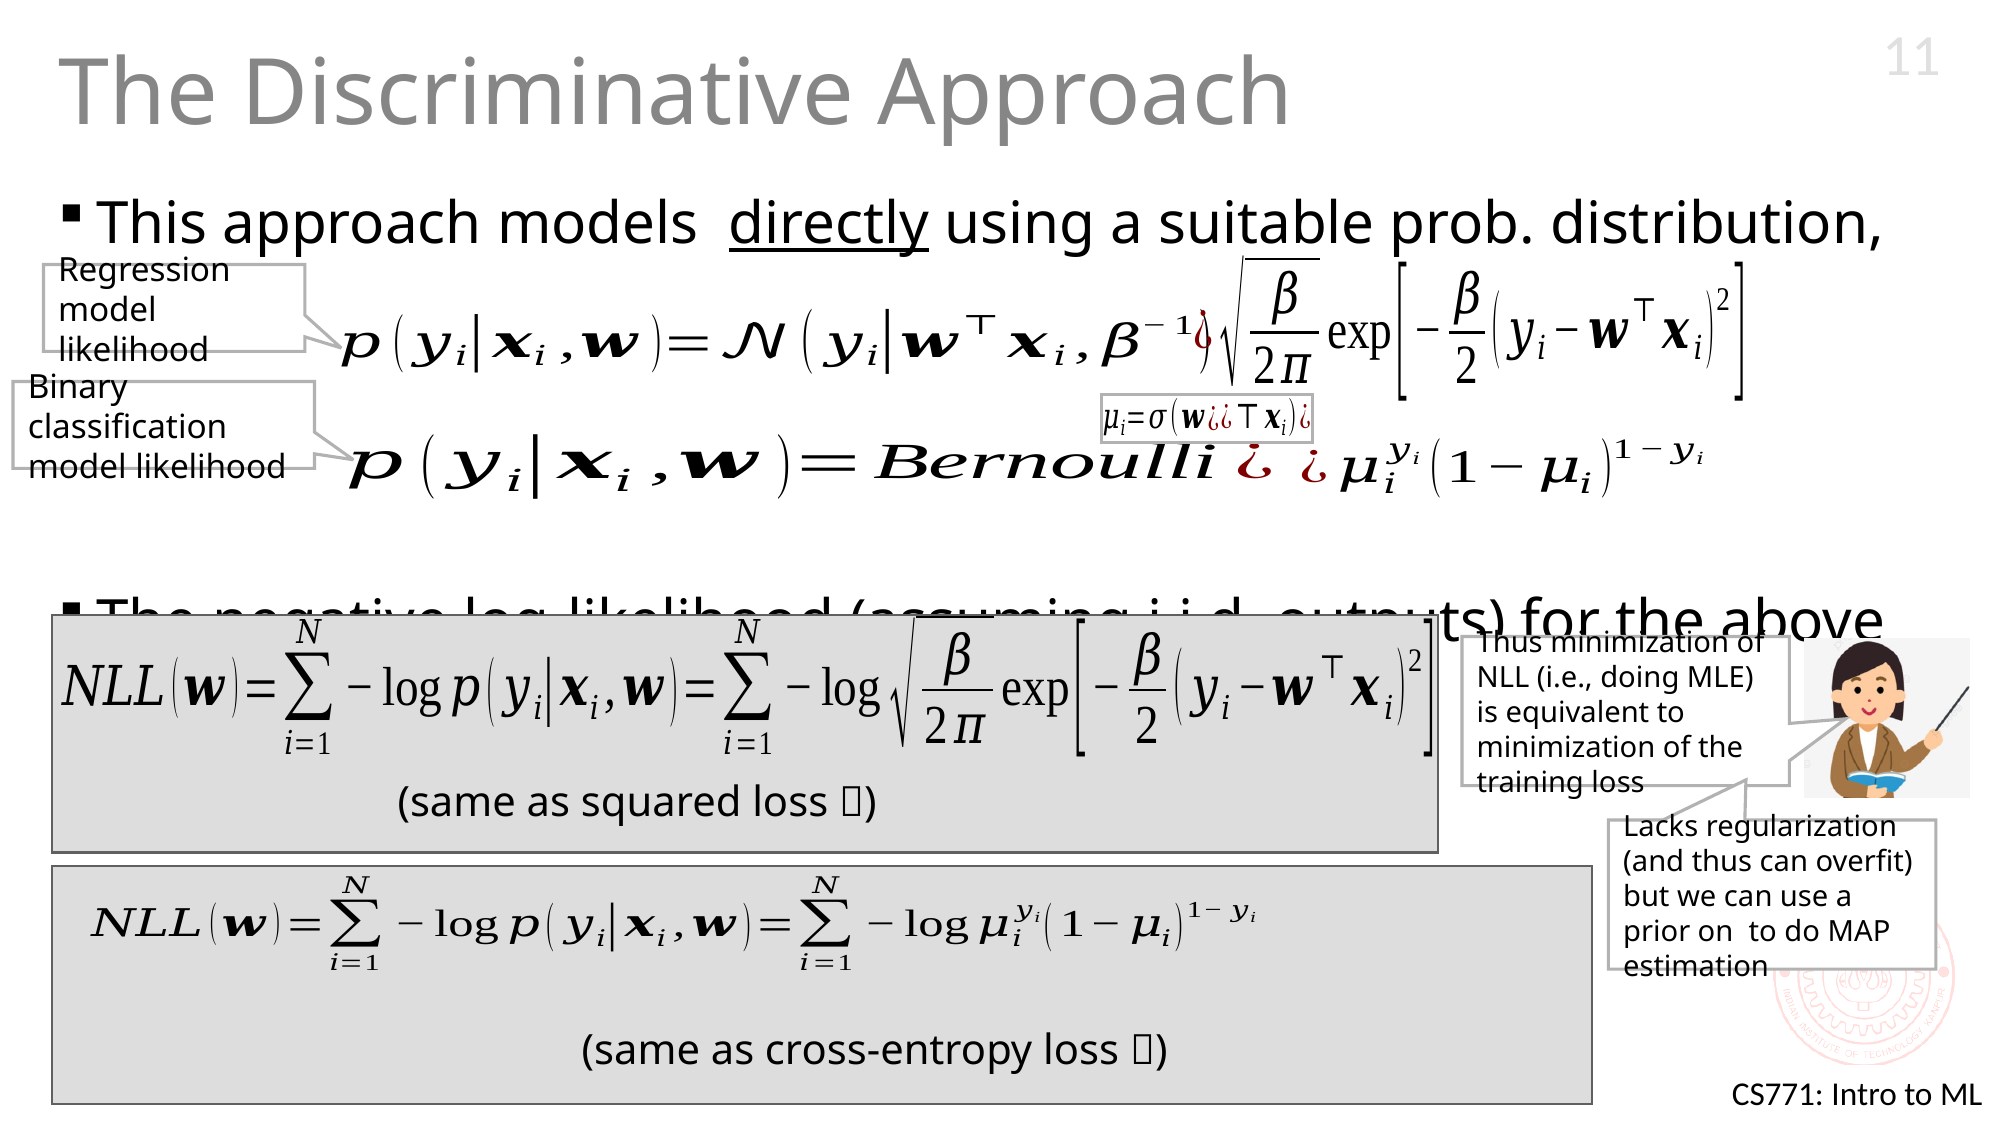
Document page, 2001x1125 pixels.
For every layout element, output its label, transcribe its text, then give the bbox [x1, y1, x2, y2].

slide_number 11 [1857, 22, 1957, 83]
text_box Regression model likelihood [42, 263, 342, 353]
text_box [51, 614, 1439, 854]
text_box Binary classification model likelihood [12, 380, 354, 470]
picture [1804, 638, 1970, 798]
text_box [51, 865, 1593, 1105]
text_box Thus minimization of NLL (i.e., doing MLE) is equivalent to minimization of the training loss [1460, 635, 1804, 787]
title The Discriminative Approach [43, 27, 1970, 163]
